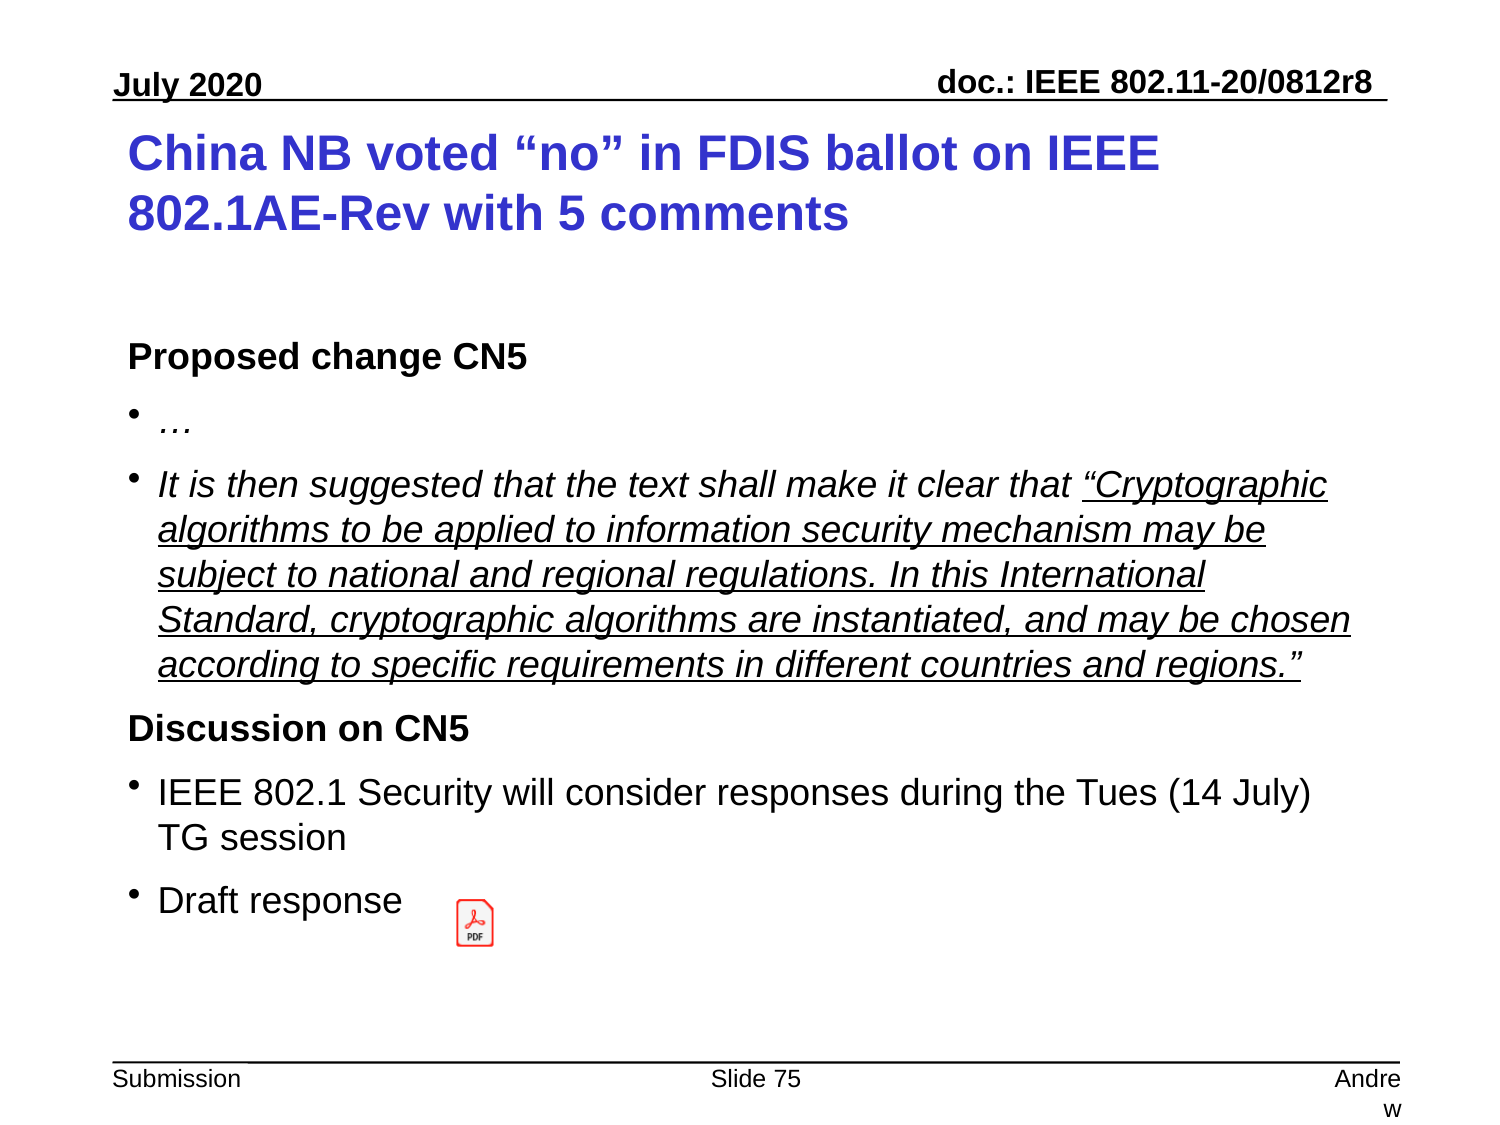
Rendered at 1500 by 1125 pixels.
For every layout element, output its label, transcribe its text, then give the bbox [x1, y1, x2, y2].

list Proposed change CN5 … It is then suggested that the text shall make it clear that “Cryptographic algorithms to be applied to information security mechanism may be subject to national and regional regulations. In this International Standard, cryptographic algorithms are instantiated, and may be chosen according to specific requirements in different countries and regions.” Discussion on CN5 IEEE 802.1 Security will consider responses during the Tues (14 July) TG session Draft response [112, 324, 1388, 1000]
footer Andrew Myles, Cisco [1320, 1061, 1402, 1093]
slide_number Slide 75 [709, 1061, 803, 1093]
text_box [443, 898, 507, 1032]
title China NB voted “no” in FDIS ballot on IEEE 802.1AE-Rev with 5 comments [112, 112, 1388, 288]
